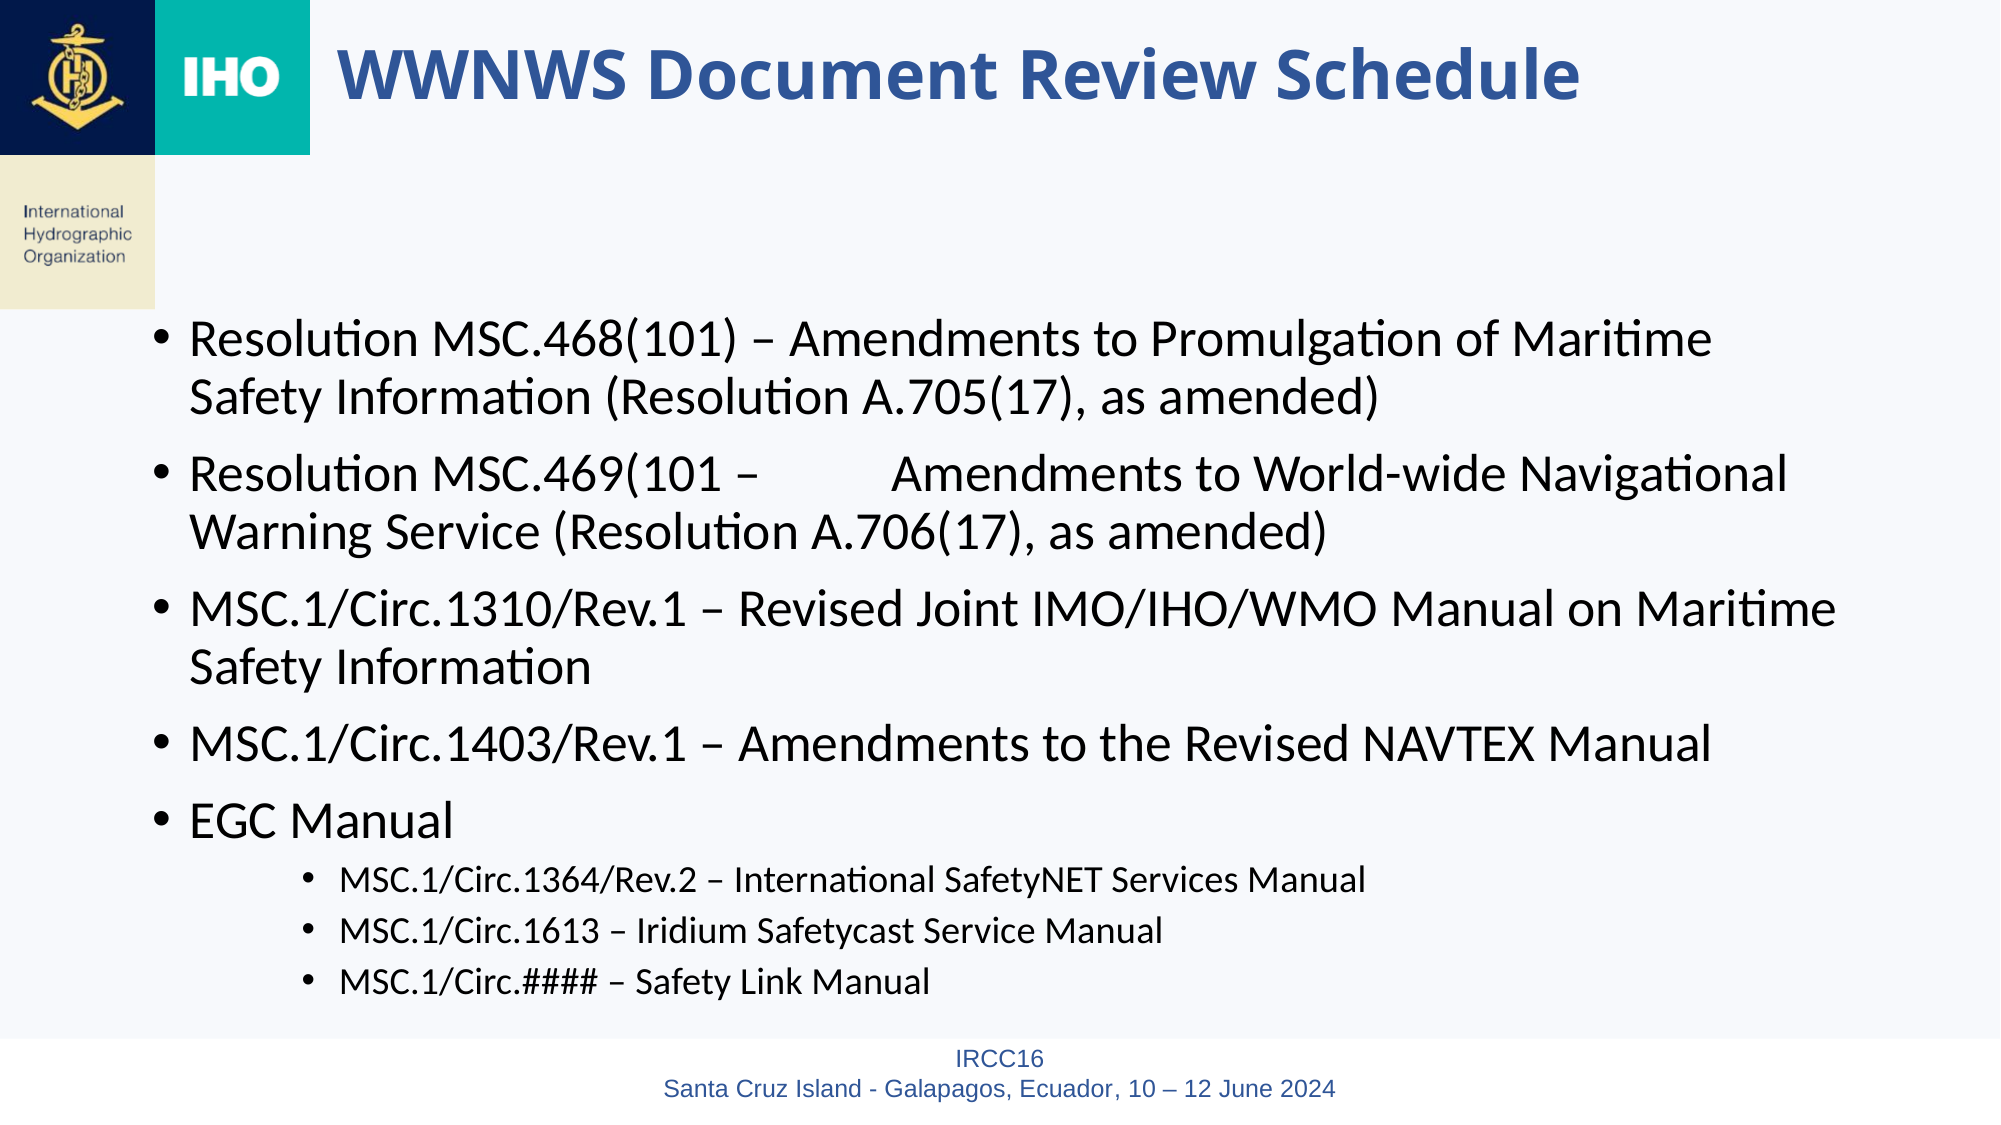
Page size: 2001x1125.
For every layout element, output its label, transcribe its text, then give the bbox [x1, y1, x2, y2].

picture [0, 0, 310, 310]
list Resolution MSC.468(101) – Amendments to Promulgation of Maritime Safety Information (Resolution A.705(17), as amended) Resolution MSC.469(101 – Amendments to World-wide Navigational Warning Service (Resolution A.706(17), as amended) MSC.1/Circ.1310/Rev.1 – Revised Joint IMO/IHO/WMO Manual on Maritime Safety Information MSC.1/Circ.1403/Rev.1 – Amendments to the Revised NAVTEX Manual EGC Manual MSC.1/Circ.1364/Rev.2 – International SafetyNET Services Manual MSC.1/Circ.1613 – Iridium Safetycast Service Manual MSC.1/Circ.#### – Safety Link Manual [137, 303, 1863, 1017]
title WWNWS Document Review Schedule [322, 32, 1863, 123]
